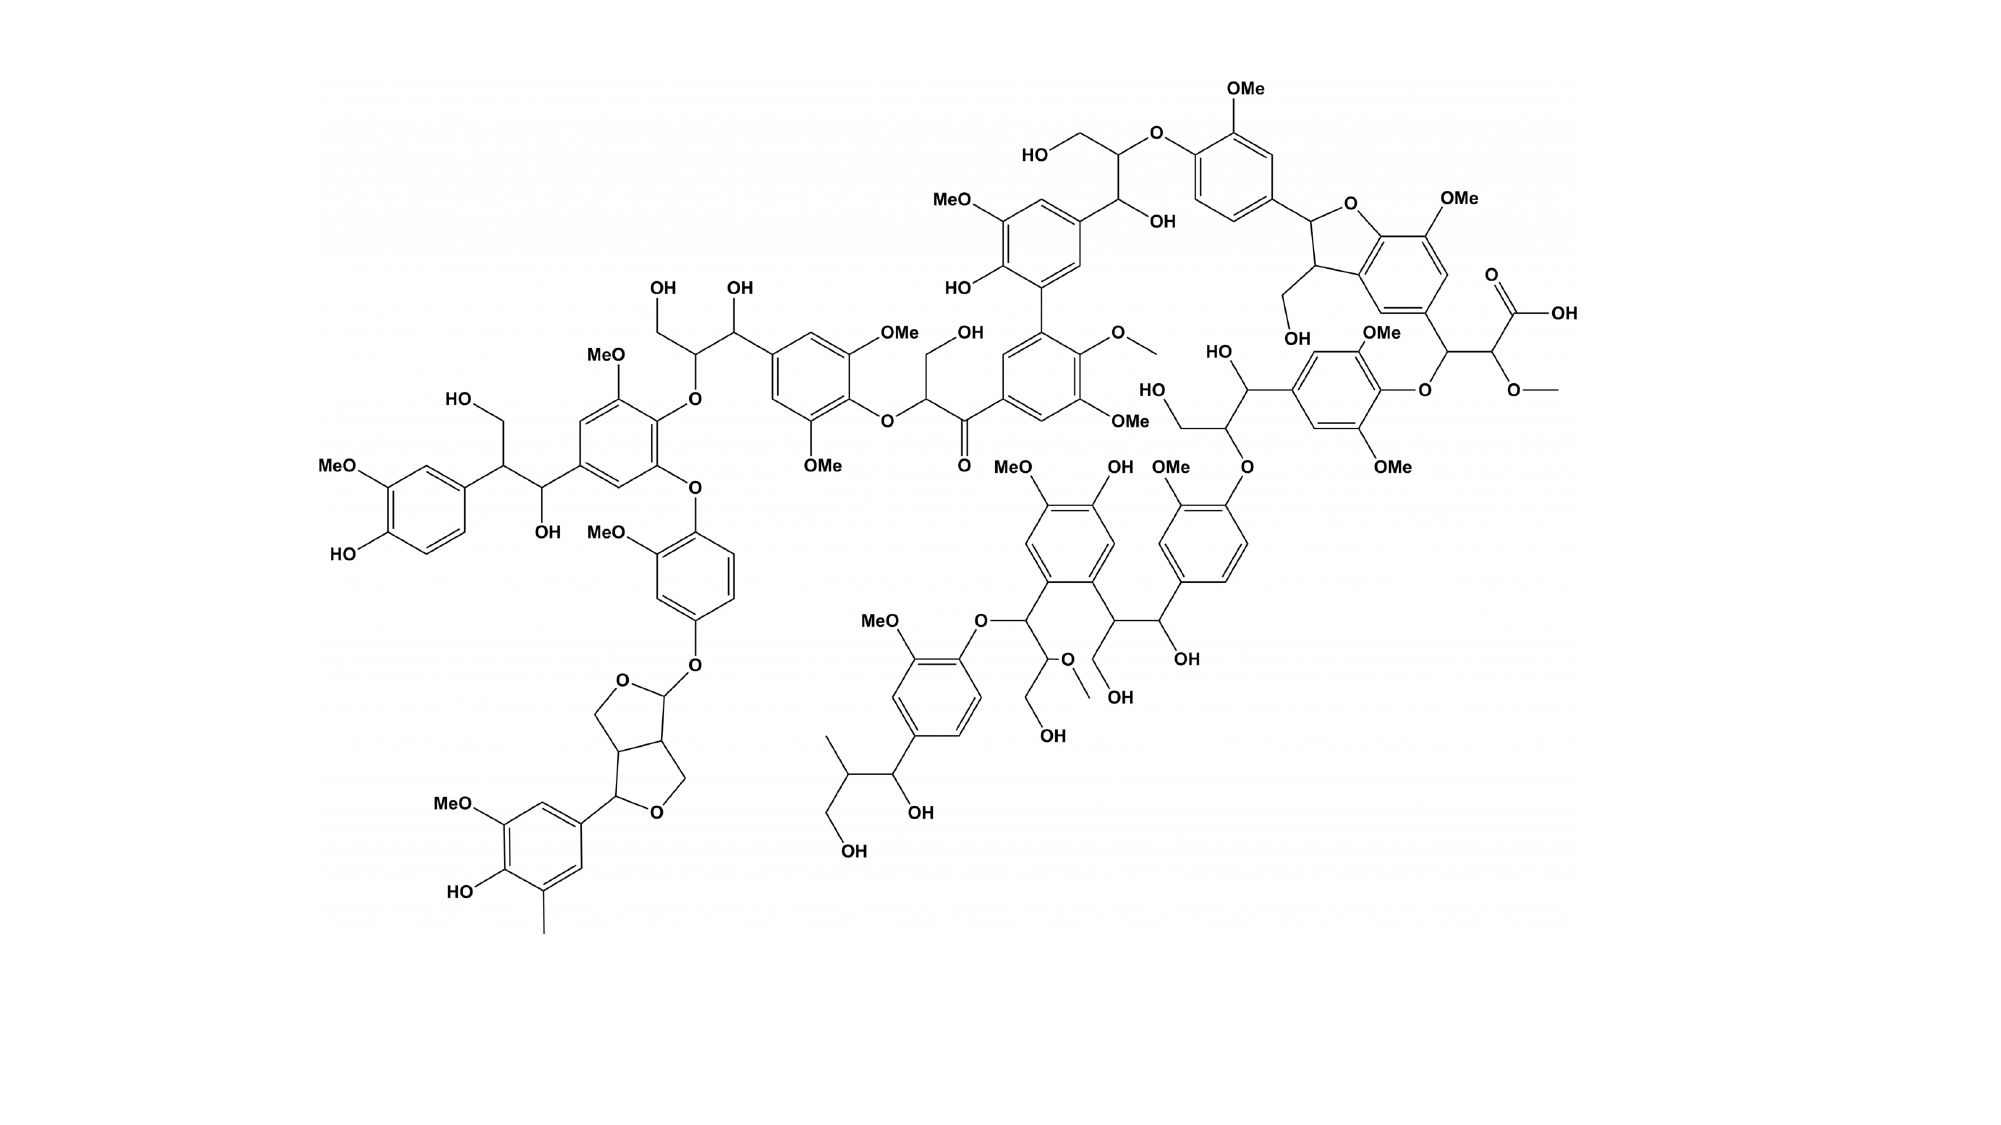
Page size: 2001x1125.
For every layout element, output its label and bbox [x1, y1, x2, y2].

picture [319, 57, 1596, 934]
